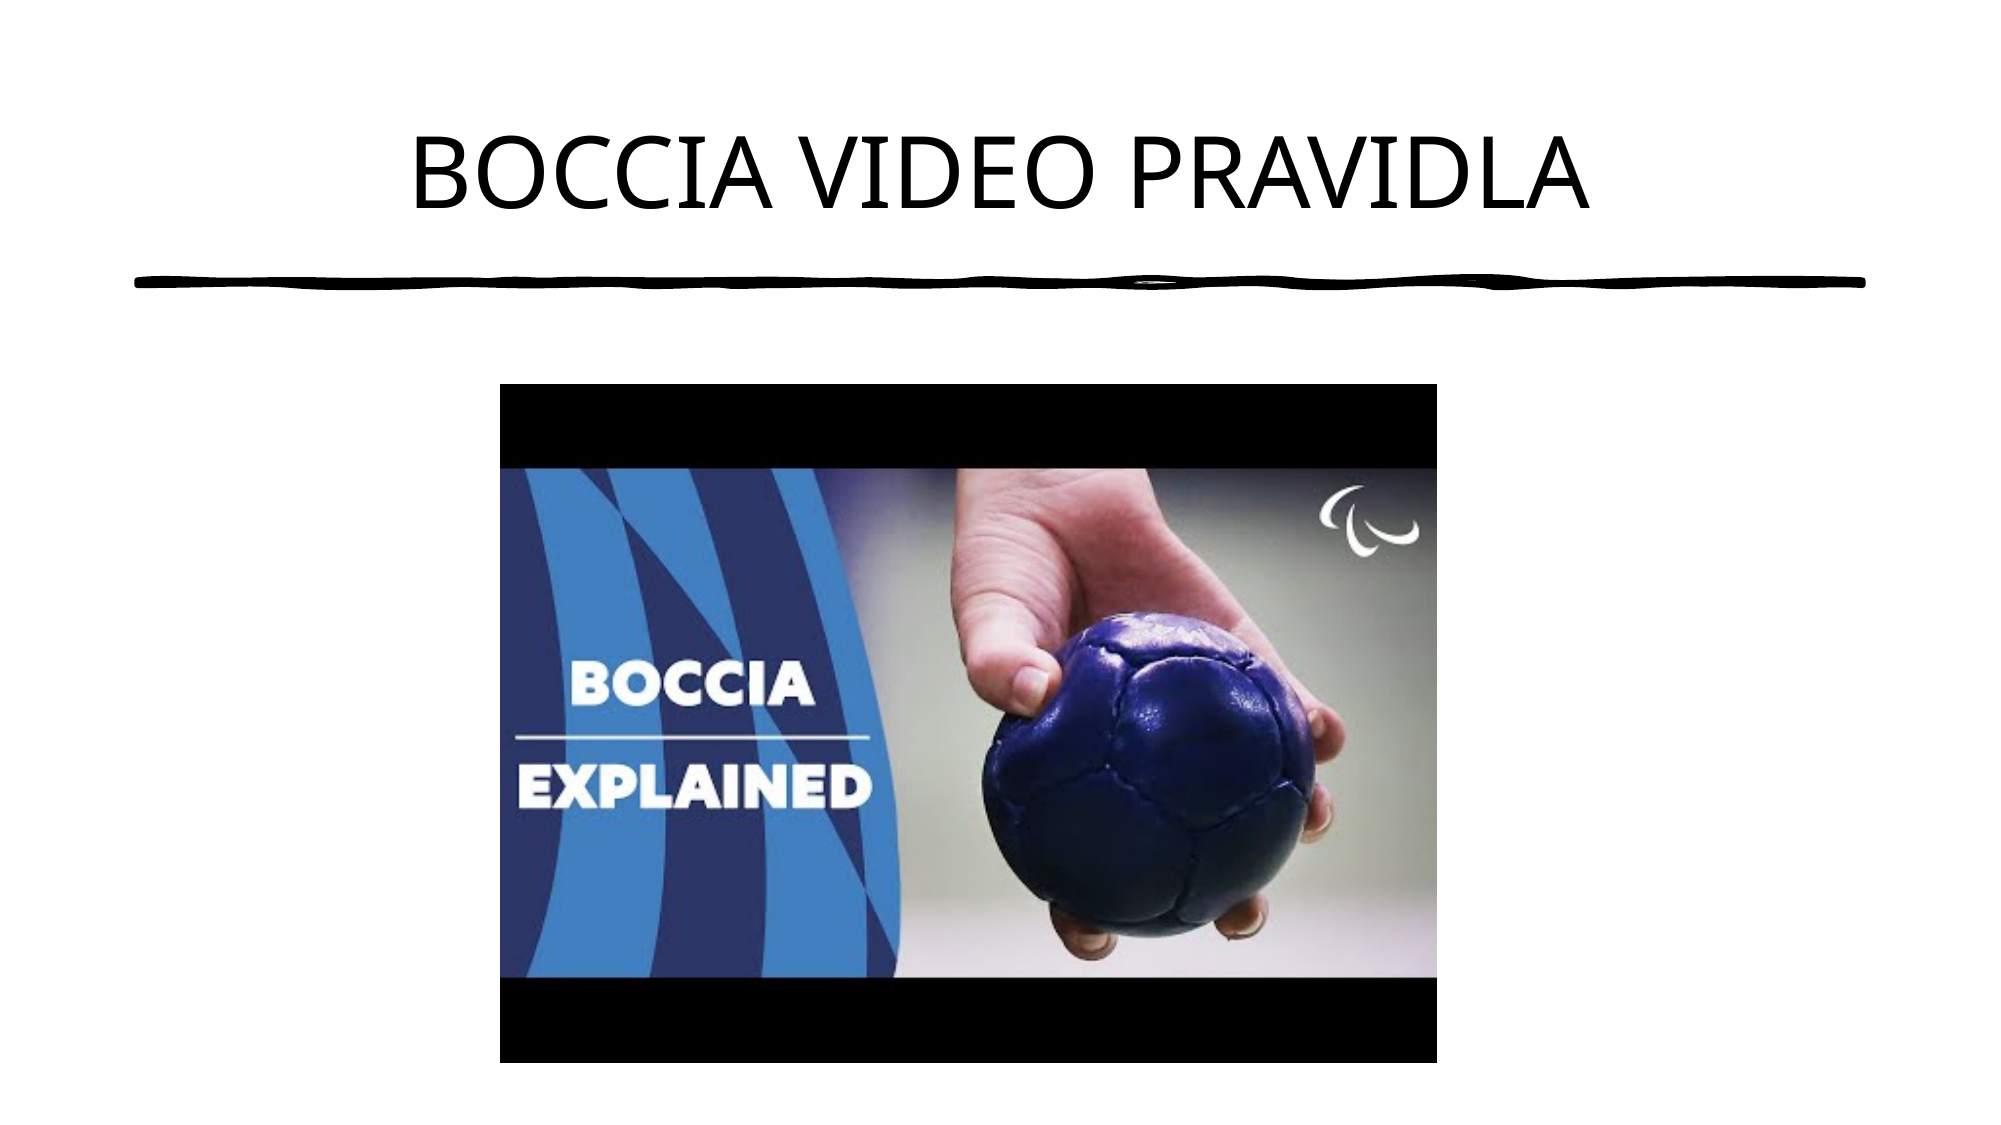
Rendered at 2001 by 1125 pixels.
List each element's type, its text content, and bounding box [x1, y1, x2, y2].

title BOCCIA VIDEO PRAVIDLA [137, 59, 1863, 278]
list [499, 383, 1438, 1064]
